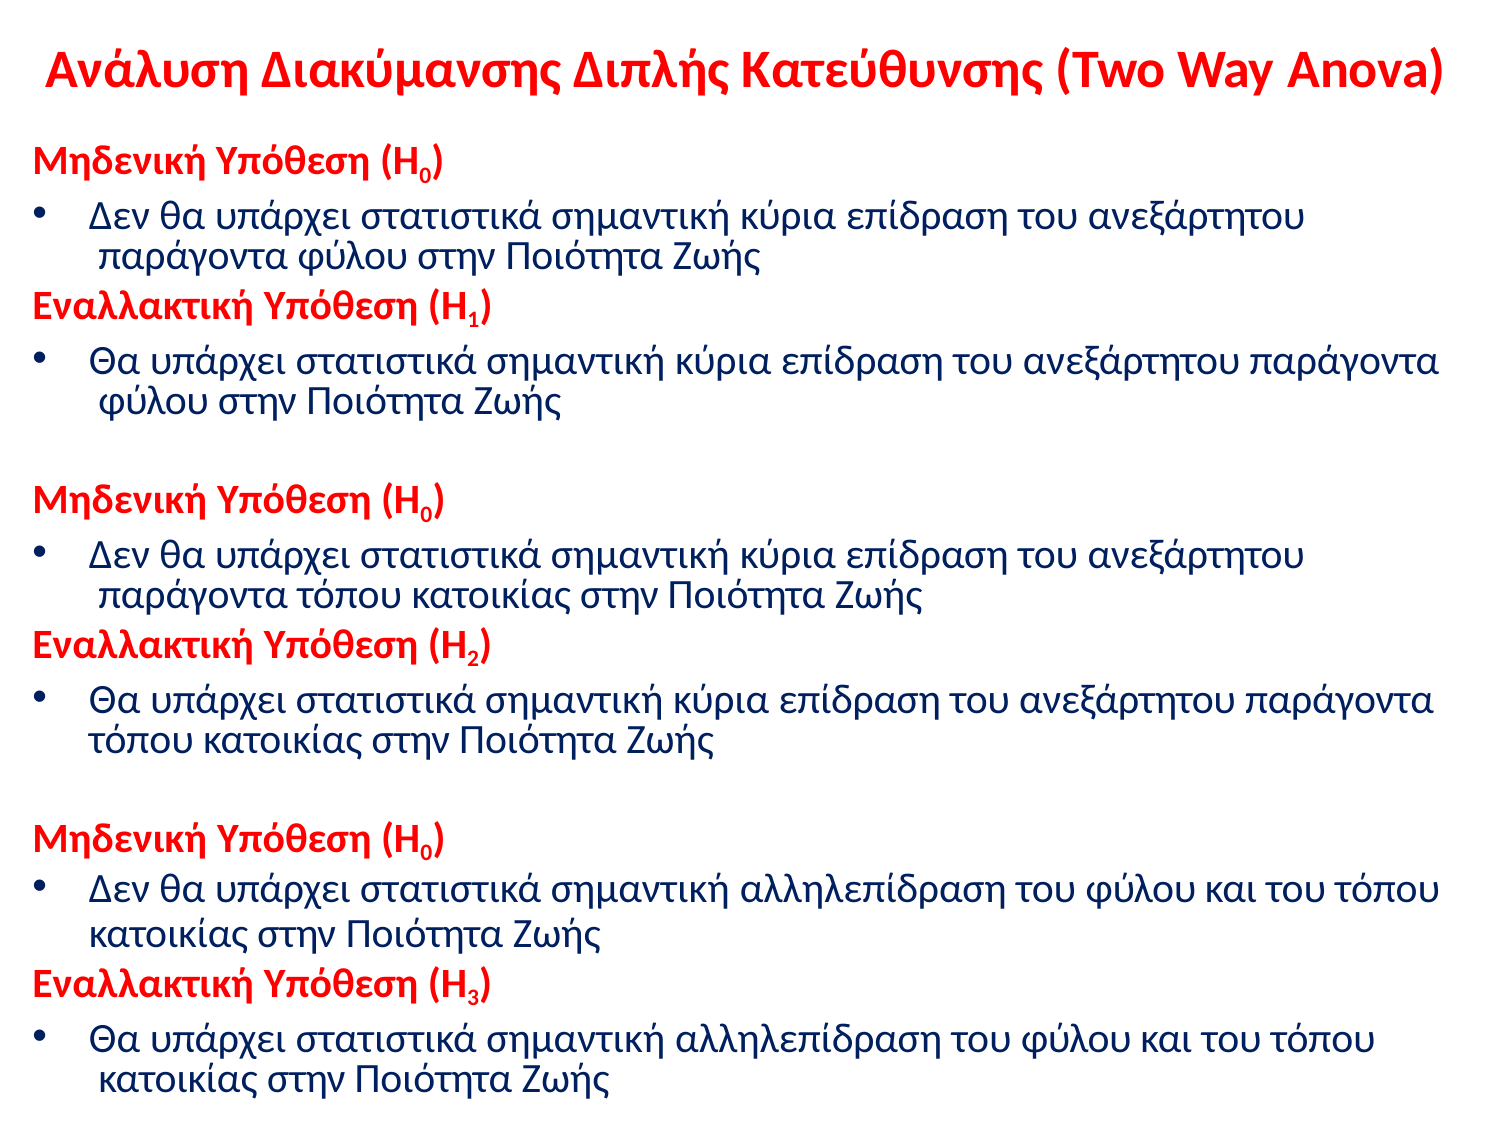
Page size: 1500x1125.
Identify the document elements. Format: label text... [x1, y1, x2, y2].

title Ανάλυση Διακύμανσης Διπλής Κατεύθυνσης (Two Way Anova) [43, 31, 1458, 130]
text_box Μηδενική Υπόθεση (Η0) Δεν θα υπάρχει στατιστικά σημαντική κύρια επίδραση του ανεξάρτητου παράγοντα φύλου στην Ποιότητα Ζωής Εναλλακτική Υπόθεση (Η1) Θα υπάρχει στατιστικά σημαντική κύρια επίδραση του ανεξάρτητου παράγοντα φύλου στην Ποιότητα Ζωής Μηδενική Υπόθεση (Η0) Δεν θα υπάρχει στατιστικά σημαντική κύρια επίδραση του ανεξάρτητου παράγοντα τόπου κατοικίας στην Ποιότητα Ζωής Εναλλακτική Υπόθεση (Η2) Θα υπάρχει στατιστικά σημαντική κύρια επίδραση του ανεξάρτητου παράγοντα τόπου κατοικίας στην Ποιότητα Ζωής Μηδενική Υπόθεση (Η0) Δεν θα υπάρχει στατιστικά σημαντική αλληλεπίδραση του φύλου και του τόπου κατοικίας στην Ποιότητα Ζωής Εναλλακτική Υπόθεση (Η3) Θα υπάρχει στατιστικά σημαντική αλληλεπίδραση του φύλου και του τόπου κατοικίας στην Ποιότητα Ζωής [22, 130, 1478, 1101]
